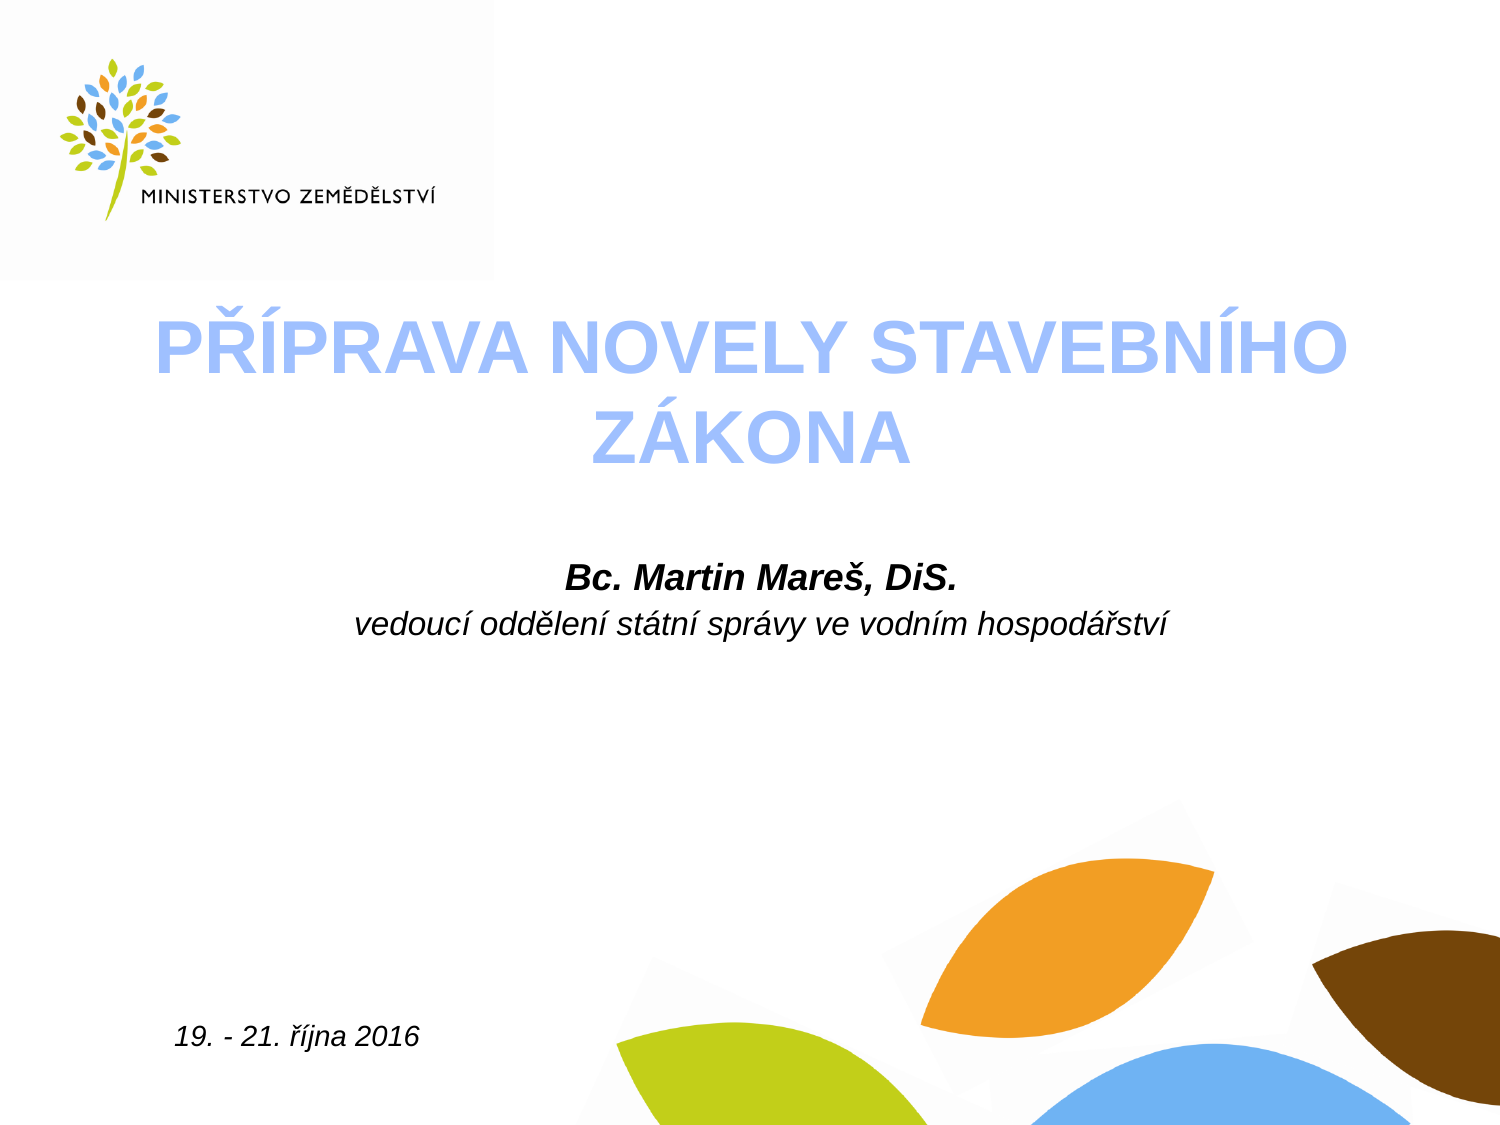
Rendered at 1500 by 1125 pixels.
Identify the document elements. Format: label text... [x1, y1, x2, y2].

text_box 19. - 21. října 2016 [159, 1010, 513, 1060]
text_box Příprava novely stavebního zákona [58, 290, 1447, 486]
text_box Bc. Martin Mareš, DiS. vedoucí oddělení státní správy ve vodním hospodářství [135, 557, 1388, 649]
picture [0, 0, 1500, 1125]
